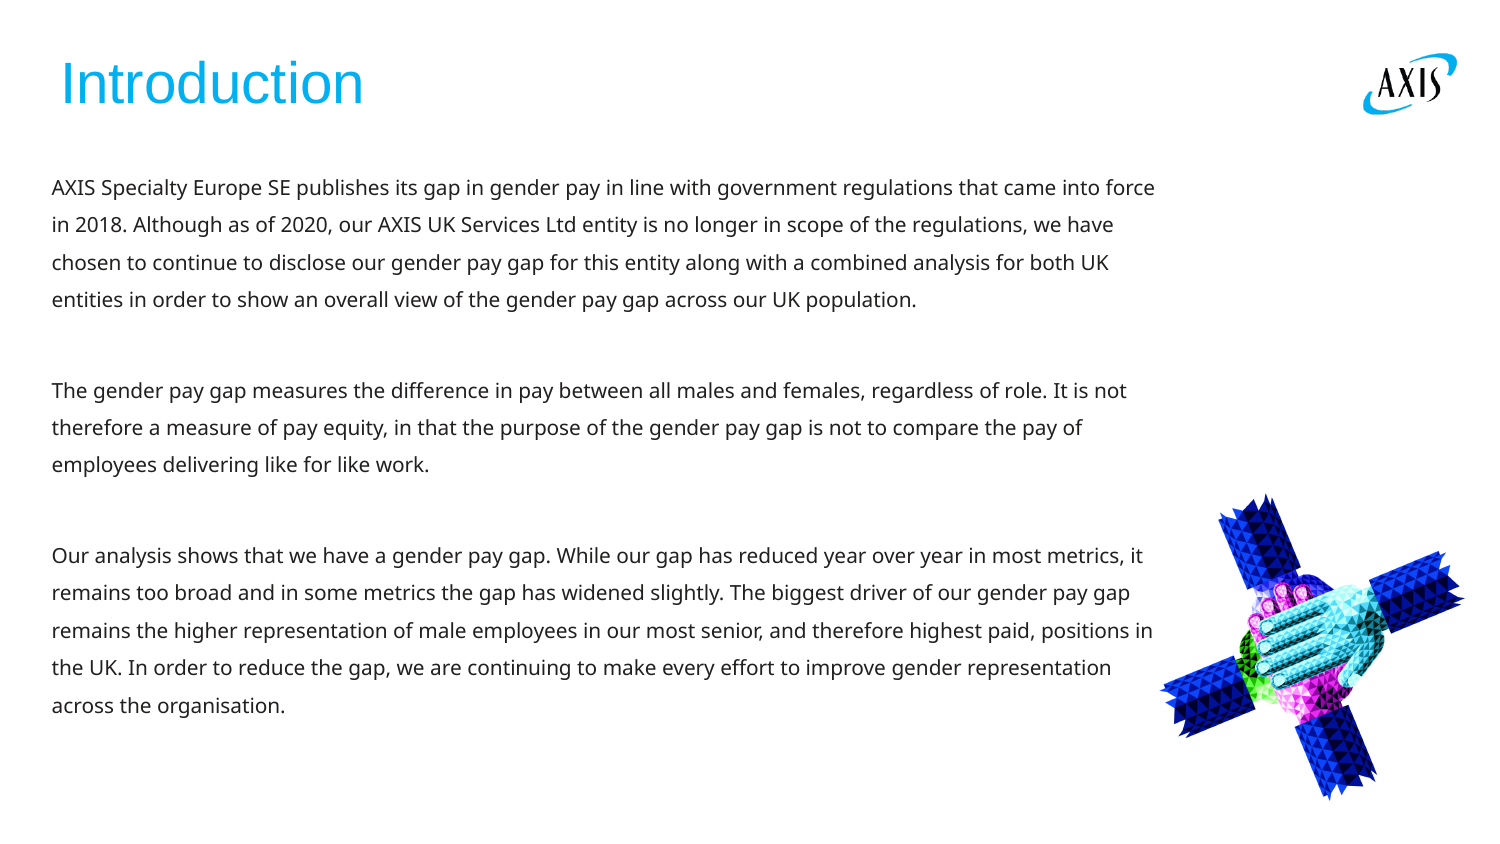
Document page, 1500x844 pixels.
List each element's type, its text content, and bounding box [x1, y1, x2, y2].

list AXIS Specialty Europe SE publishes its gap in gender pay in line with government regulations that came into force in 2018. Although as of 2020, our AXIS UK Services Ltd entity is no longer in scope of the regulations, we have chosen to continue to disclose our gender pay gap for this entity along with a combined analysis for both UK entities in order to show an overall view of the gender pay gap across our UK population. The gender pay gap measures the difference in pay between all males and females, regardless of role. It is not therefore a measure of pay equity, in that the purpose of the gender pay gap is not to compare the pay of employees delivering like for like work. Our analysis shows that we have a gender pay gap. While our gap has reduced year over year in most metrics, it remains too broad and in some metrics the gap has widened slightly. The biggest driver of our gender pay gap remains the higher representation of male employees in our most senior, and therefore highest paid, positions in the UK. In order to reduce the gap, we are continuing to make every effort to improve gender representation across the organisation. [51, 161, 1159, 698]
title Introduction [60, 53, 1323, 175]
picture [1159, 493, 1465, 801]
picture [1357, 52, 1462, 115]
